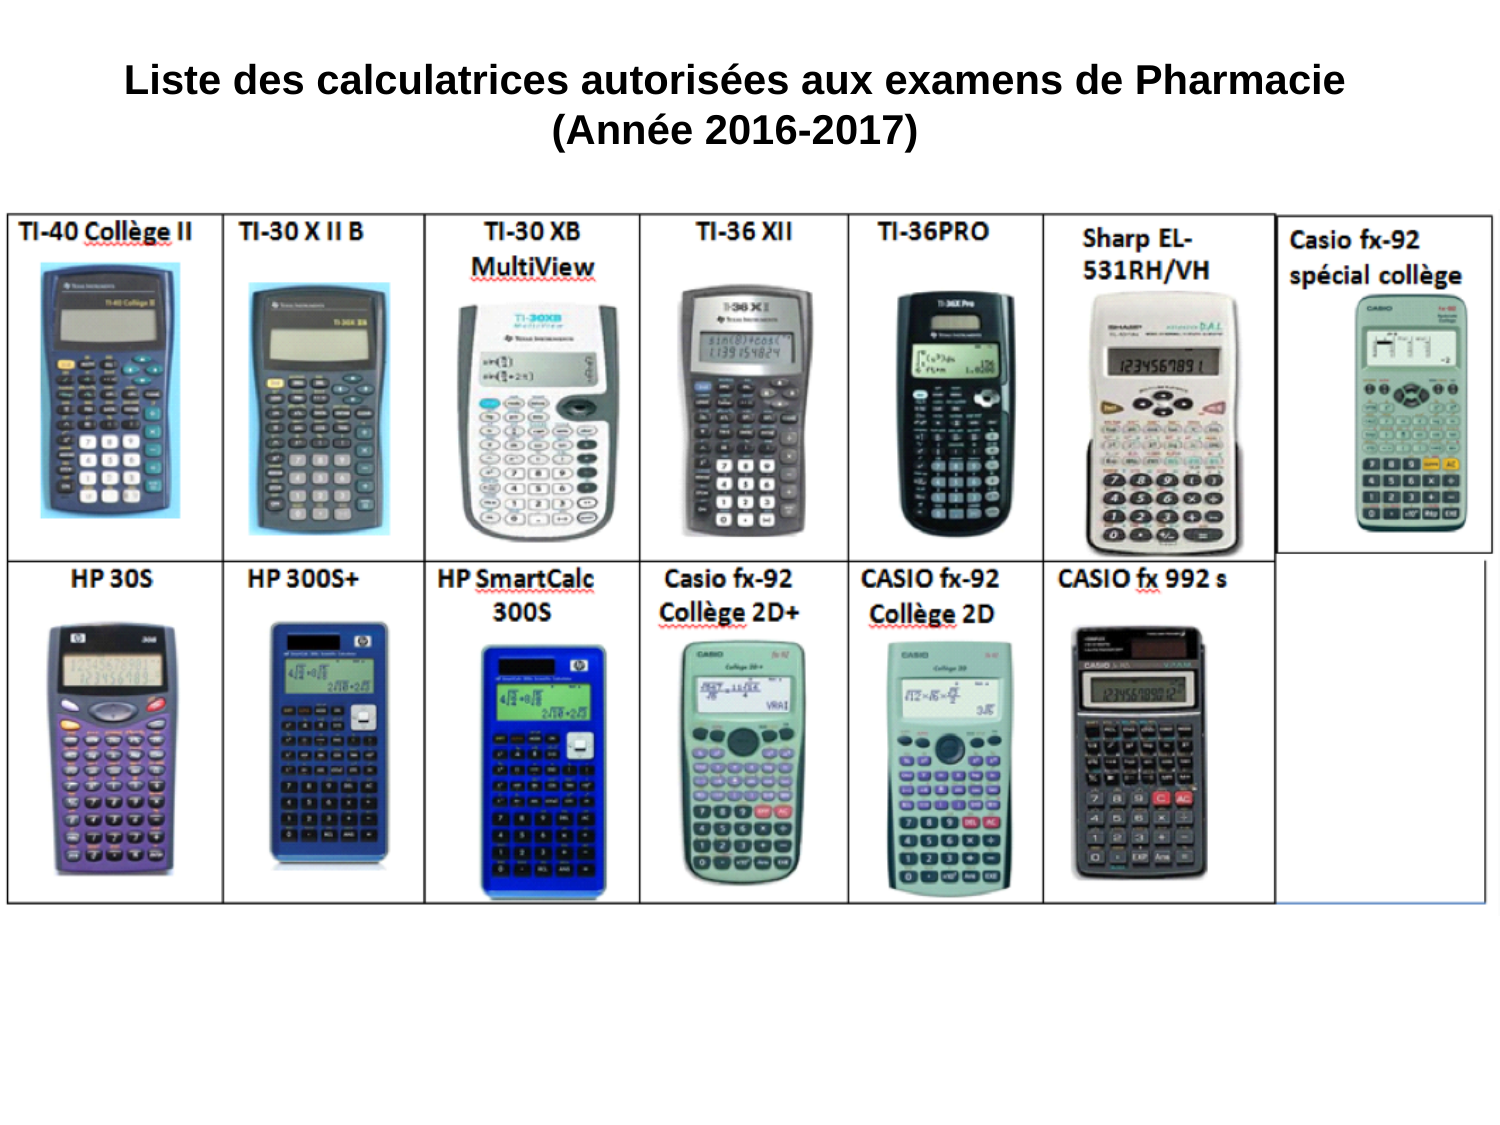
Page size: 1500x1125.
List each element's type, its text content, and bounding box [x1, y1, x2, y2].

text_box Liste des calculatrices autorisées aux examens de Pharmacie (Année 2016-2017) [108, 44, 1362, 205]
picture [0, 209, 1500, 916]
